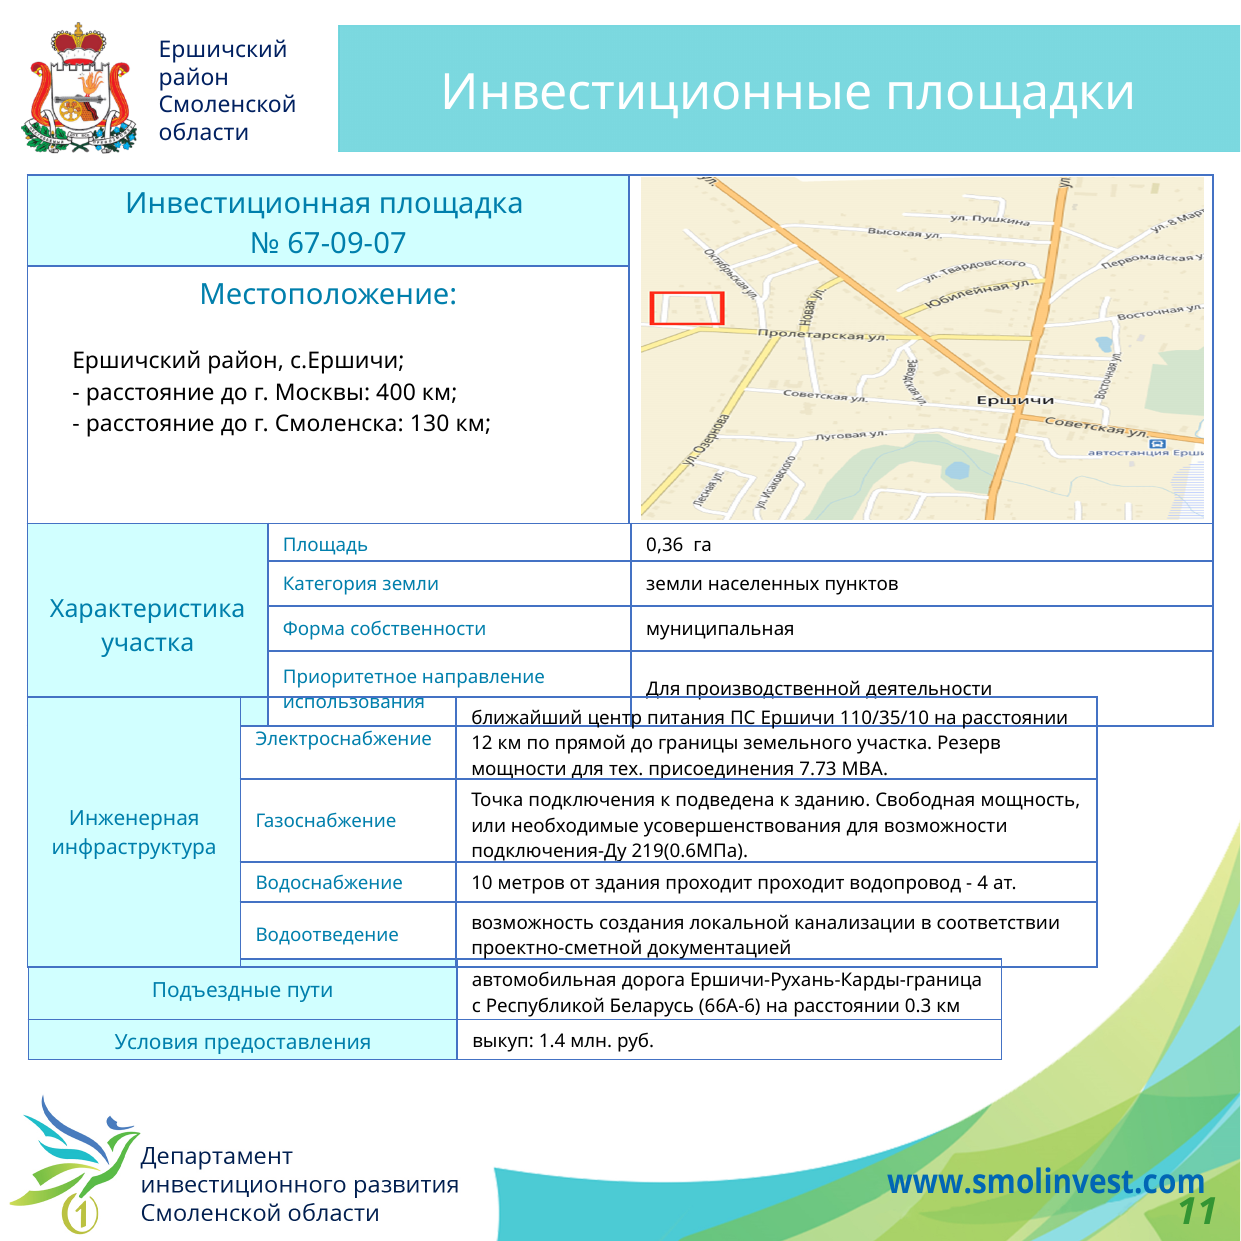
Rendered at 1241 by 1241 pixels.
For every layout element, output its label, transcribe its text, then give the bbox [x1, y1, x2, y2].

table_header 0,36 га [632, 526, 1212, 560]
table_cell Для производственной деятельности [632, 652, 1212, 725]
table_header Площадь [269, 524, 630, 560]
table_cell муниципальная [632, 607, 1212, 650]
table_cell Водоотведение [241, 903, 455, 966]
table_header автомобильная дорога Ершичи-Рухань-Карды-граница с Республикой Беларусь (66А-6) на расстоянии 0.3 км [458, 968, 1001, 1019]
table_cell Водоснабжение [241, 863, 455, 901]
table_header [630, 176, 637, 523]
table_header Подъездные пути [29, 968, 456, 1019]
table_cell Местоположение: Ершичский район, с.Ершичи; - расстояние до г. Москвы: 400 км; - расстояние до г. Смоленска: 130 км; [28, 267, 628, 523]
table_header Условия предоставления [29, 1020, 456, 1059]
picture [0, 0, 1241, 1241]
table_cell Точка подключения к подведена к зданию. Свободная мощность, или необходимые усовершенствования для возможности подключения-Ду 219(0.6МПа). [457, 780, 1096, 861]
table_header Инвестиционная площадка № 67-09-07 [28, 176, 628, 265]
text_box 11 [1161, 1179, 1233, 1240]
table_header ближайший центр питания ПС Ершичи 110/35/10 на расстоянии 12 км по прямой до границы земельного участка. Резерв мощности для тех. присоединения 7.73 МВА. [457, 698, 1096, 778]
table_cell возможность создания локальной канализации в соответствии проектно-сметной документацией [457, 903, 1096, 966]
table_header Характеристика участка [28, 524, 267, 696]
table_cell Форма собственности [269, 607, 630, 650]
table_cell земли населенных пунктов [632, 562, 1212, 605]
table_cell Категория земли [269, 562, 630, 605]
text_box Ершичский район Смоленской области [147, 27, 330, 153]
table_cell 10 метров от здания проходит проходит водопровод - 4 ат. [457, 863, 1096, 901]
table_header выкуп: 1.4 млн. руб. [458, 1020, 1001, 1059]
table_cell Приоритетное направление использования [269, 652, 630, 696]
table_cell Газоснабжение [241, 780, 455, 861]
table_header Инженерная инфраструктура [28, 698, 240, 966]
table_header Электроснабжение [241, 698, 455, 778]
